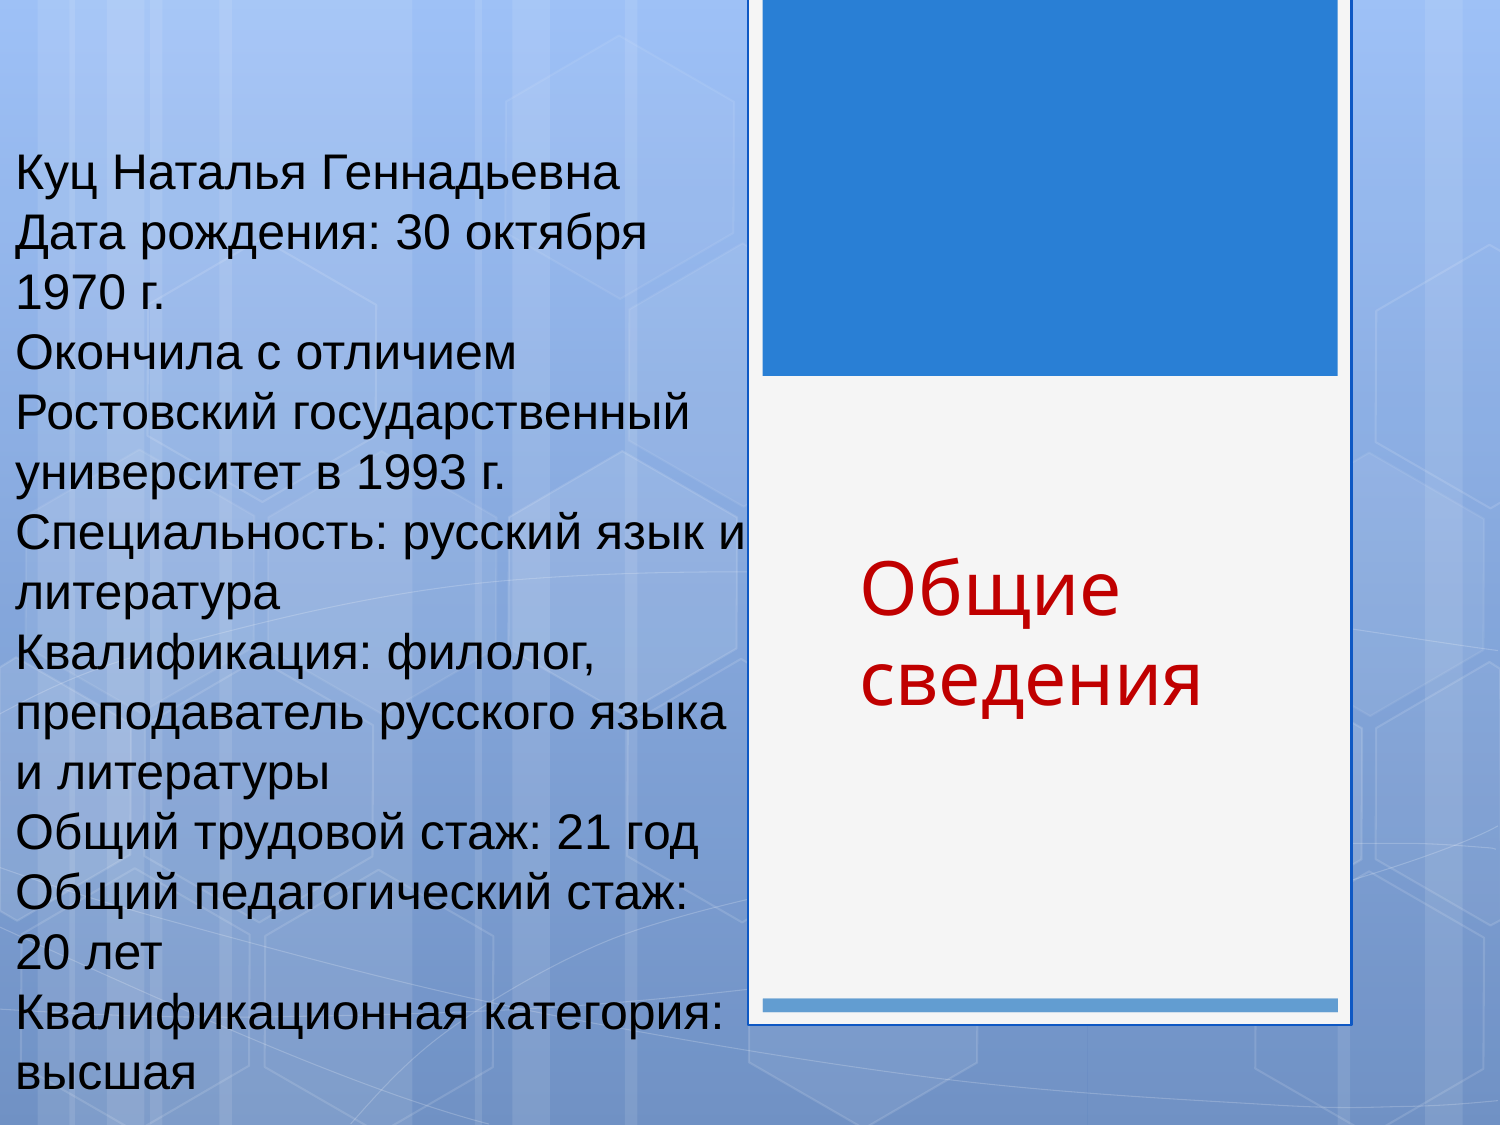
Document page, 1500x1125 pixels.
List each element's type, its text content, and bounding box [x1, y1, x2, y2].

text_box Куц Наталья Геннадьевна Дата рождения: 30 октября 1970 г. Окончила с отличием Ростовский государственный университет в 1993 г. Специальность: русский язык и литература Квалификация: филолог, преподаватель русского языка и литературы Общий трудовой стаж: 21 год Общий педагогический стаж: 20 лет Квалификационная категория: высшая [0, 0, 762, 1108]
title Общие сведения [844, 444, 1341, 728]
